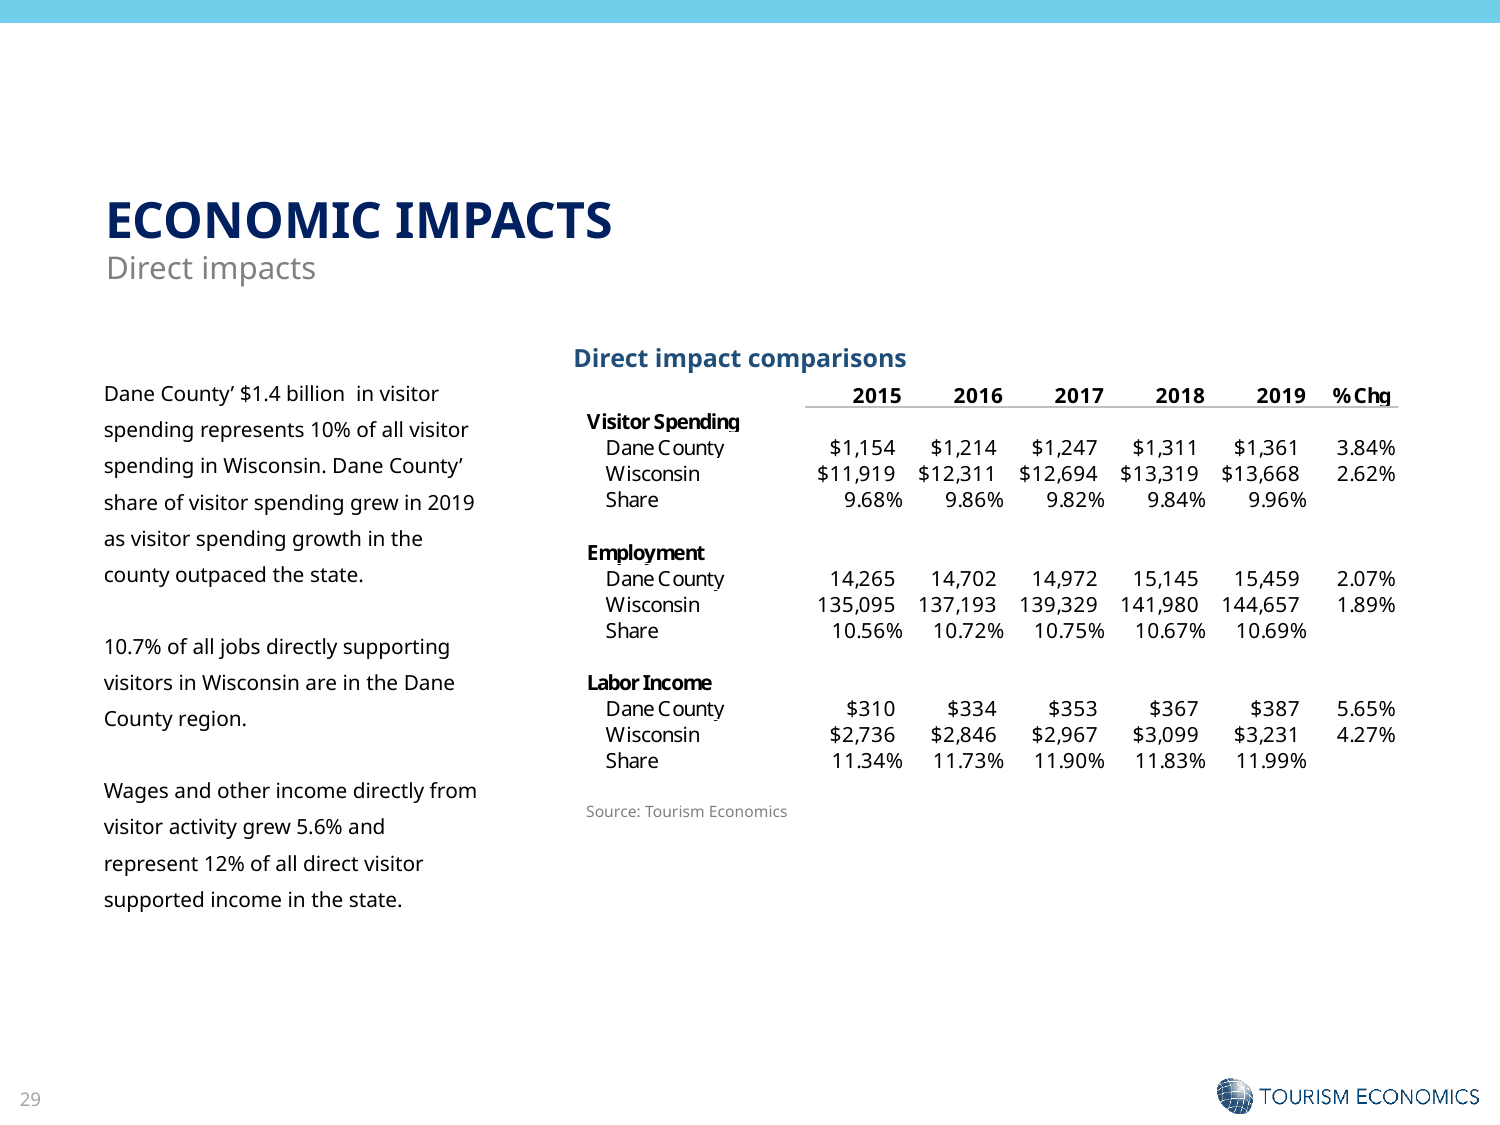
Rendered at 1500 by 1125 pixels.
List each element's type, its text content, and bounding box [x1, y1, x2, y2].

text_box Dane County’ $1.4 billion in visitor spending represents 10% of all visitor spending in Wisconsin. Dane County’ share of visitor spending grew in 2019 as visitor spending growth in the county outpaced the state. 10.7% of all jobs directly supporting visitors in Wisconsin are in the Dane County region. Wages and other income directly from visitor activity grew 5.6% and represent 12% of all direct visitor supported income in the state. [89, 362, 495, 919]
text_box Direct impact comparisons [558, 328, 1245, 380]
text_box Source: Tourism Economics [571, 794, 1227, 828]
text_box ECONOMIC IMPACTS [104, 193, 694, 249]
picture [582, 380, 1400, 773]
text_box Direct impacts [106, 248, 597, 287]
picture [1207, 1072, 1488, 1119]
